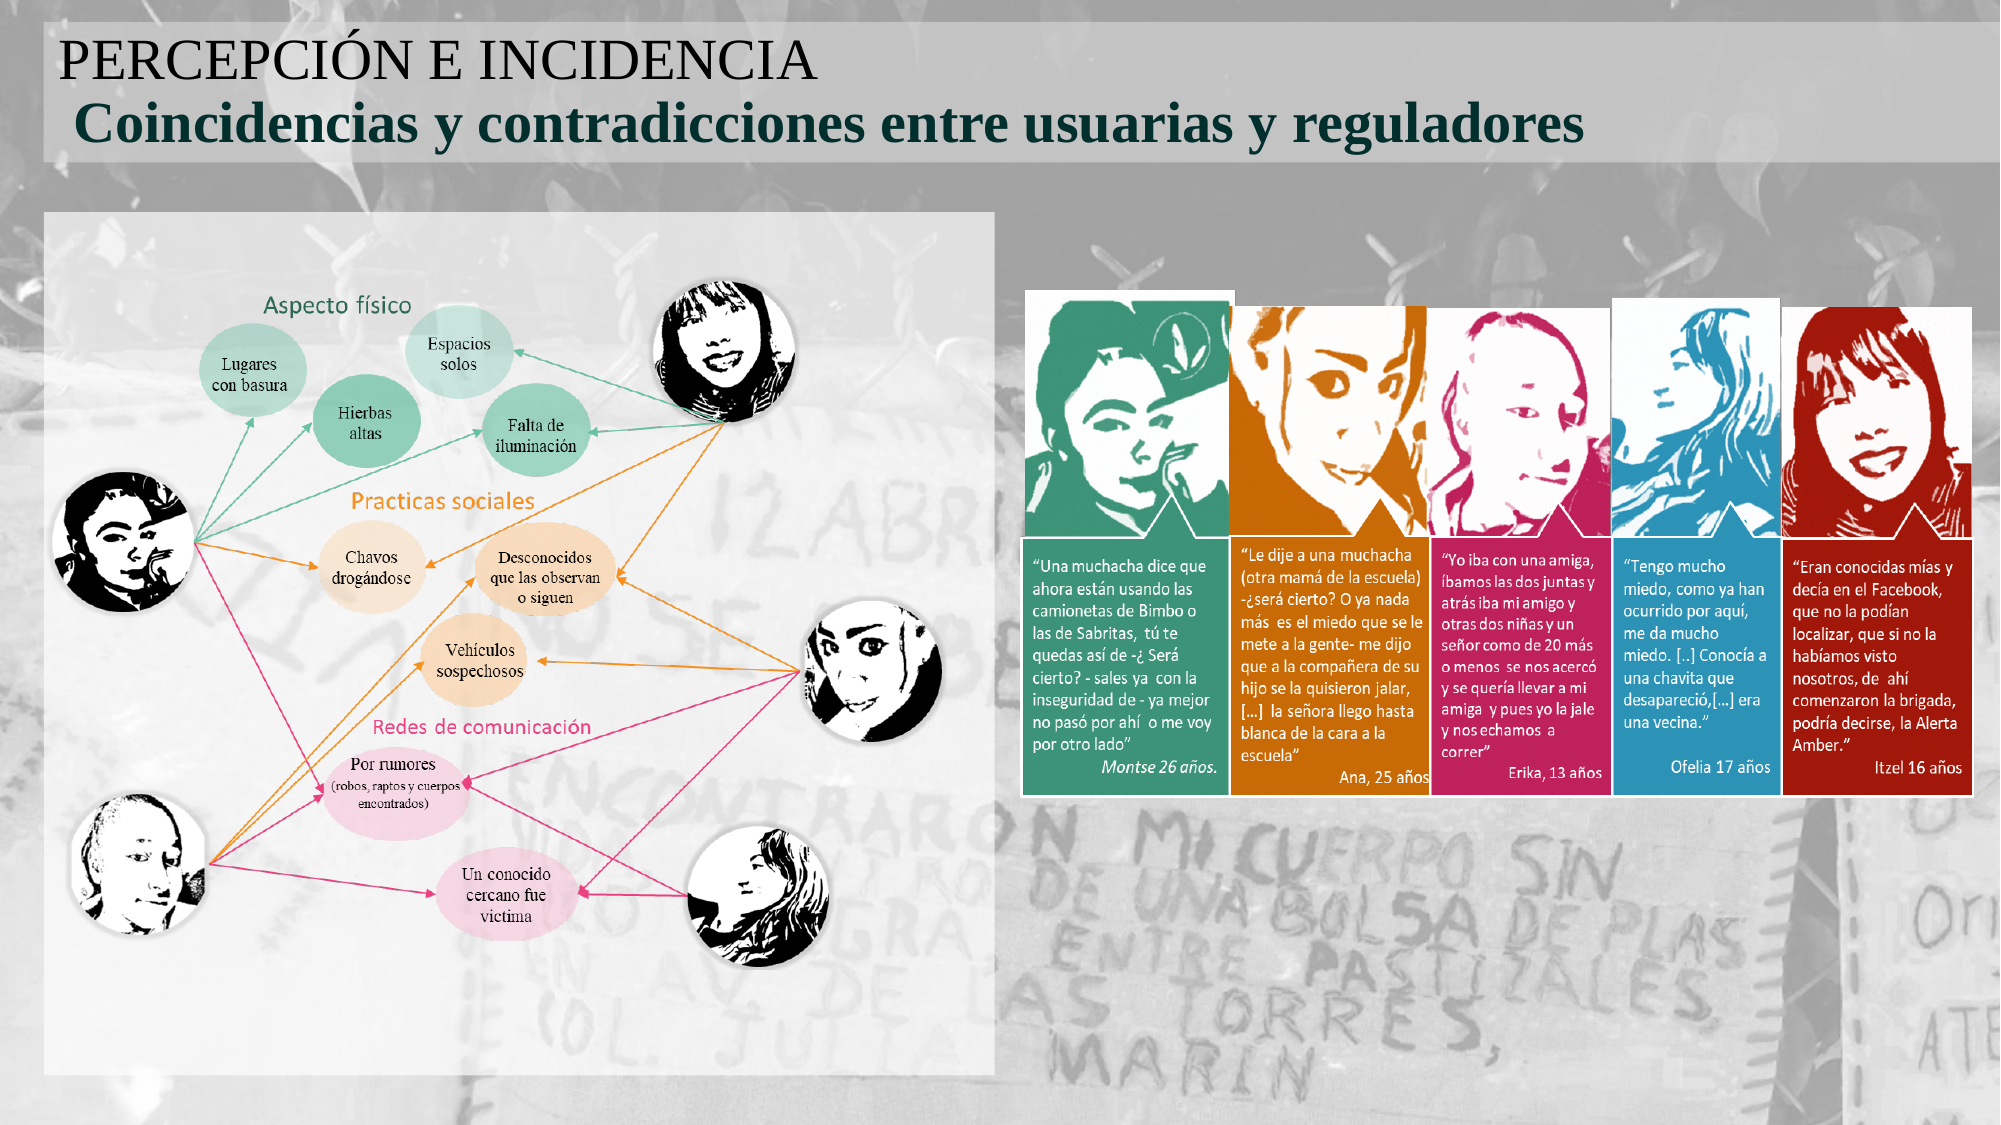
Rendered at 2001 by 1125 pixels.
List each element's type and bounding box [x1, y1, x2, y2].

picture [0, 0, 2000, 1125]
text_box [43, 212, 995, 1076]
